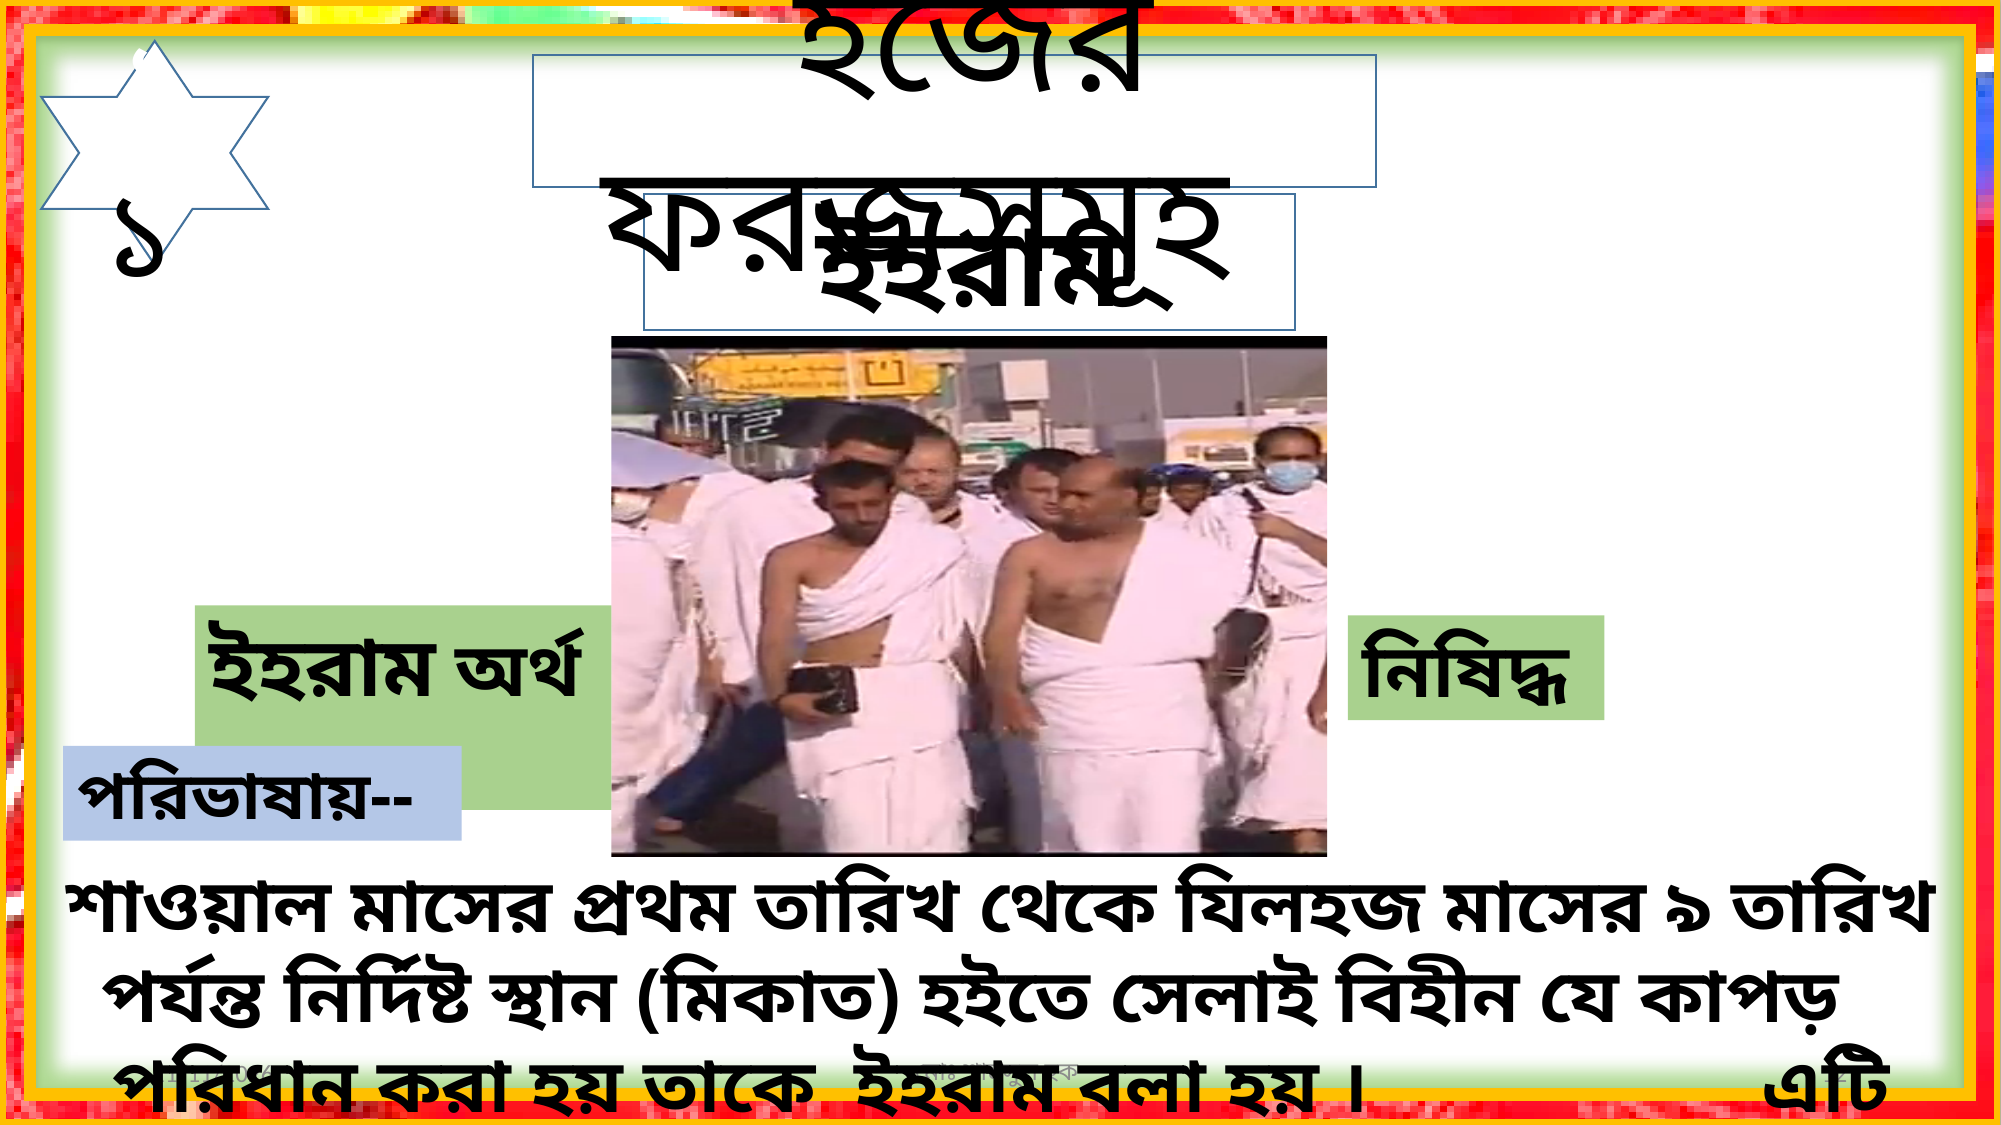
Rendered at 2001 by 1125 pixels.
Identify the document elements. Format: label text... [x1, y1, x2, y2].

picture [611, 336, 1328, 858]
text_box নিষিদ্ধ [1347, 615, 1605, 721]
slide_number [137, 1042, 588, 1103]
text_box ইহরাম অর্থ [194, 605, 611, 810]
text_box ১১ [39, 39, 271, 267]
text_box শাওয়াল মাসের প্রথম তারিখ থেকে যিলহজ মাসের ৯ তারিখ পর্যন্ত নির্দিষ্ট স্থান (মিকাত) হইতে সেলাই বিহীন যে কাপড় পরিধান করা হয় তাকে ইহরাম বলা হয় । এটি হজের আনুষ্ঠানিক নিয়ত । [47, 759, 1955, 1125]
text_box পরিভাষায়-- [63, 745, 462, 841]
slide_number 12 [1412, 1042, 1863, 1103]
text_box হজের ফরজসমূহ [532, 54, 1377, 188]
picture [6, 6, 1994, 1119]
text_box ইহরাম [643, 193, 1296, 331]
footer মোঃ শামসুল হক [662, 1042, 1338, 1103]
